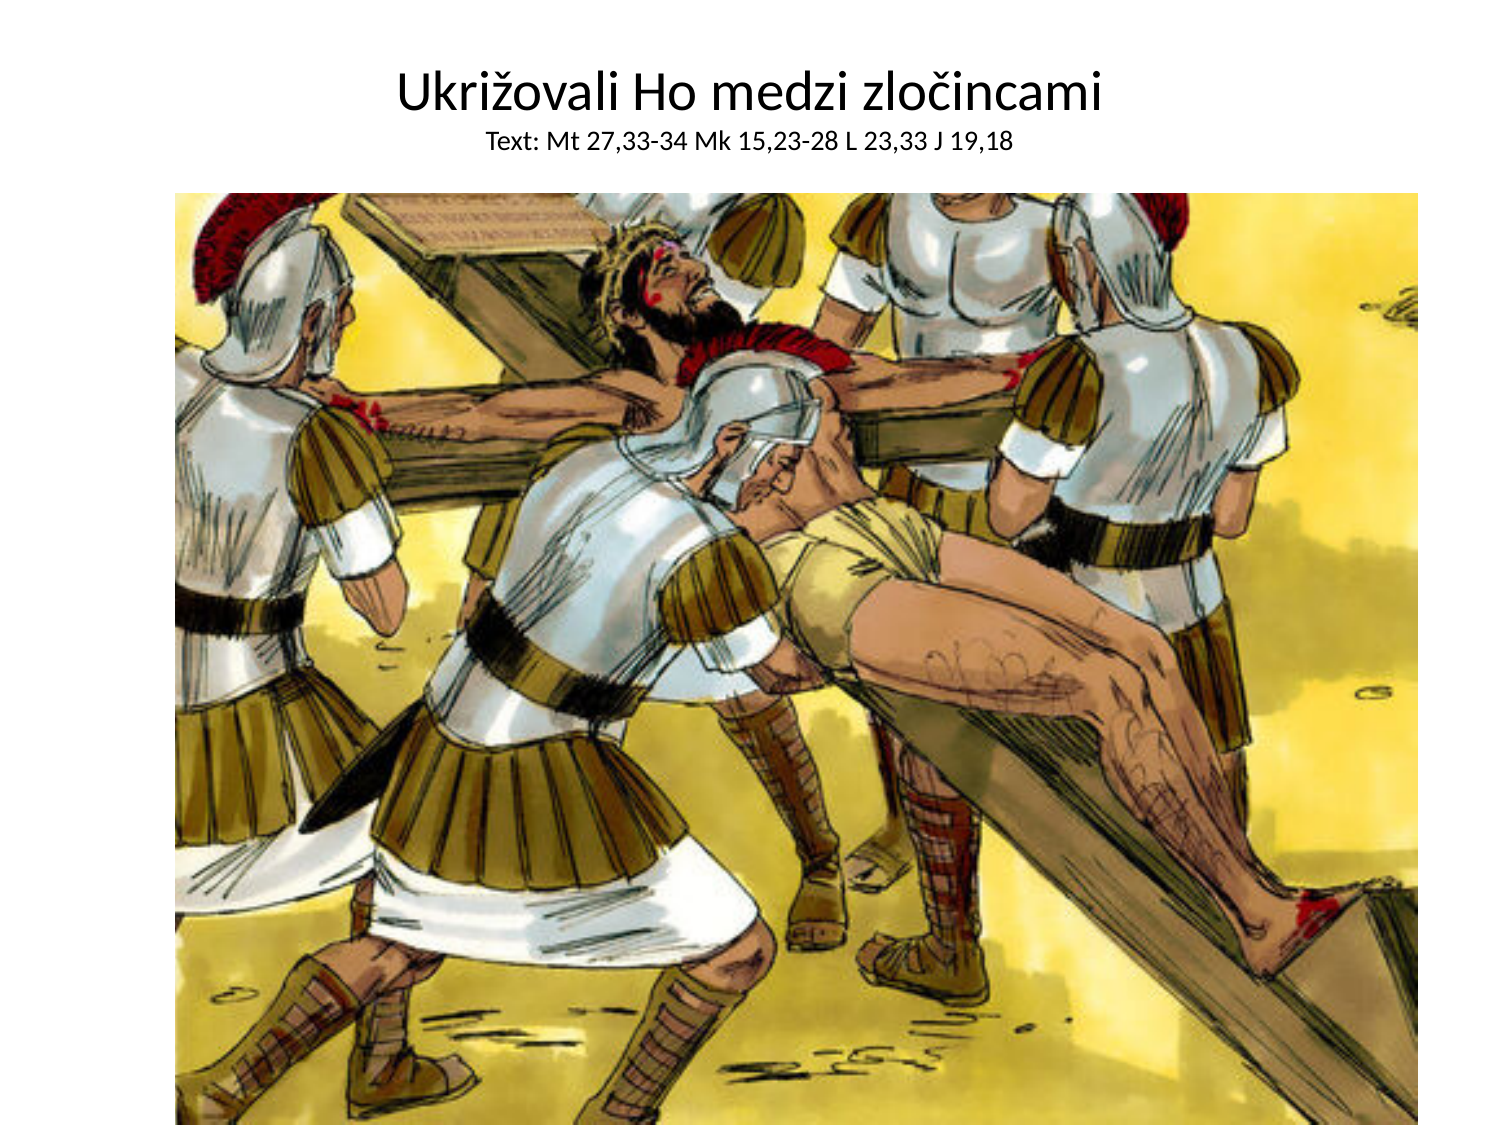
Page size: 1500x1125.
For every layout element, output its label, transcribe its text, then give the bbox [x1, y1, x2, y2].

picture [175, 193, 1419, 1125]
title Ukrižovali Ho medzi zločincami Text: Mt 27,33-34 Mk 15,23-28 L 23,33 J 19,18 [75, 45, 1425, 233]
